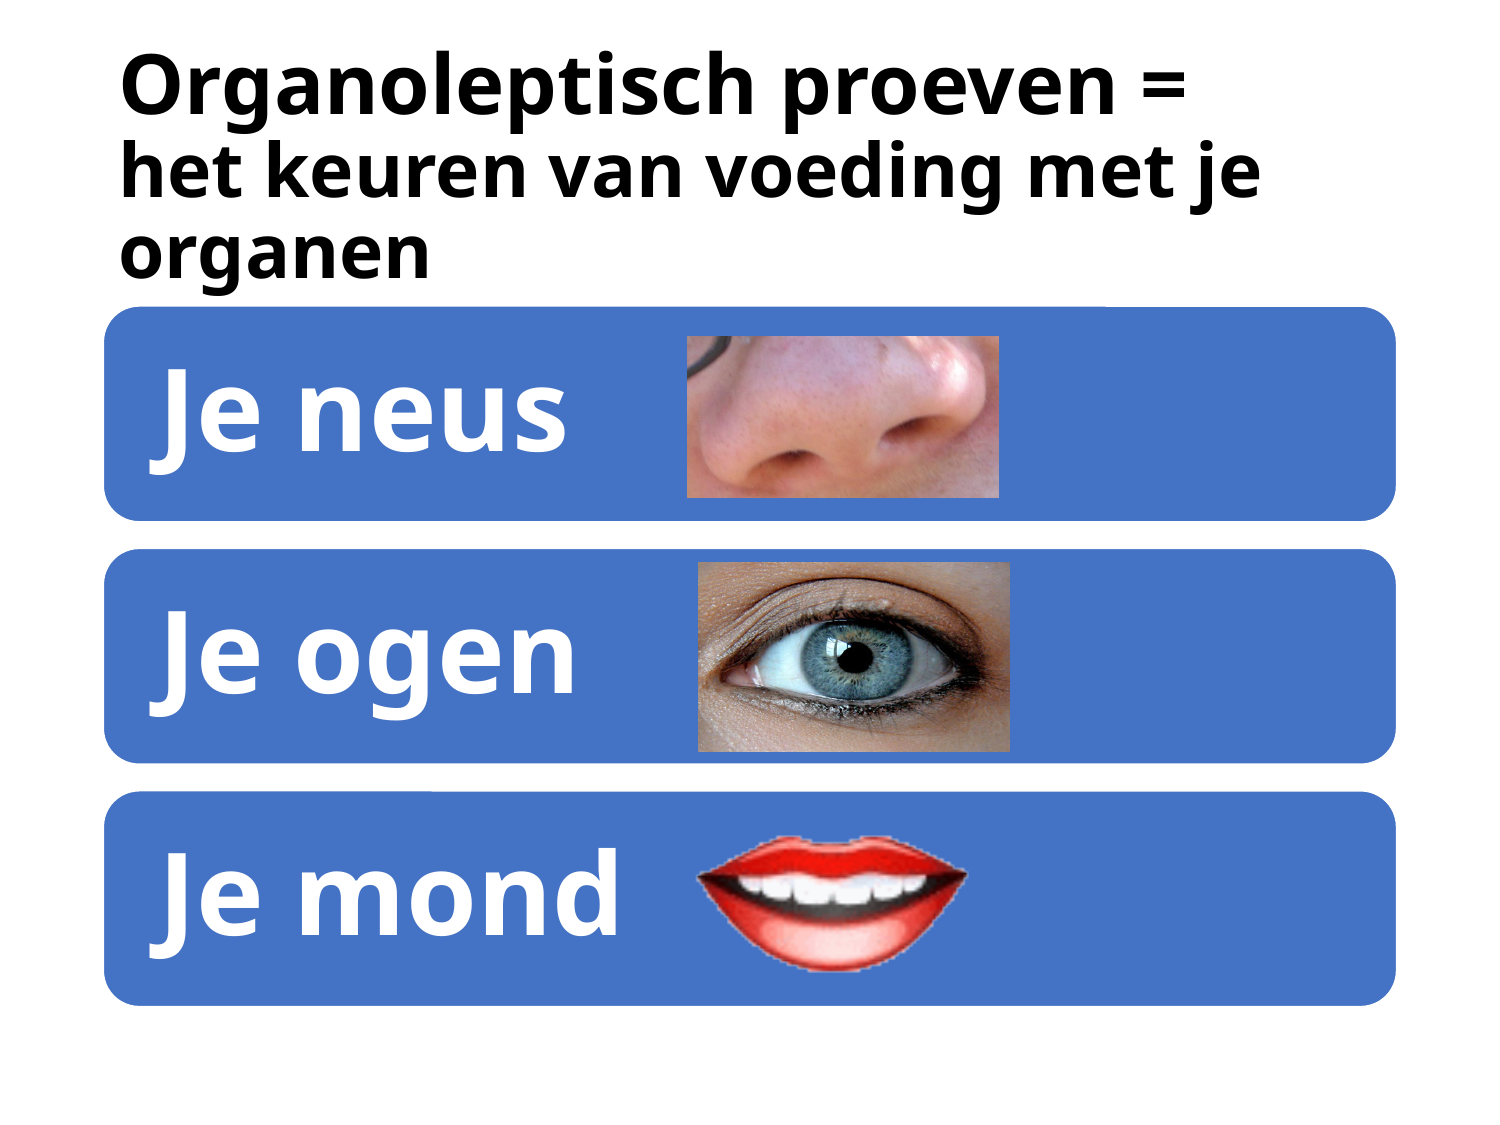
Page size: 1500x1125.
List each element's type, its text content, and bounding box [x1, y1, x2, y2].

picture [687, 336, 999, 498]
picture [698, 562, 1010, 752]
picture [660, 789, 1007, 1002]
title Organoleptisch proeven = het keuren van voeding met je organen [103, 59, 1397, 278]
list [103, 299, 1397, 1014]
